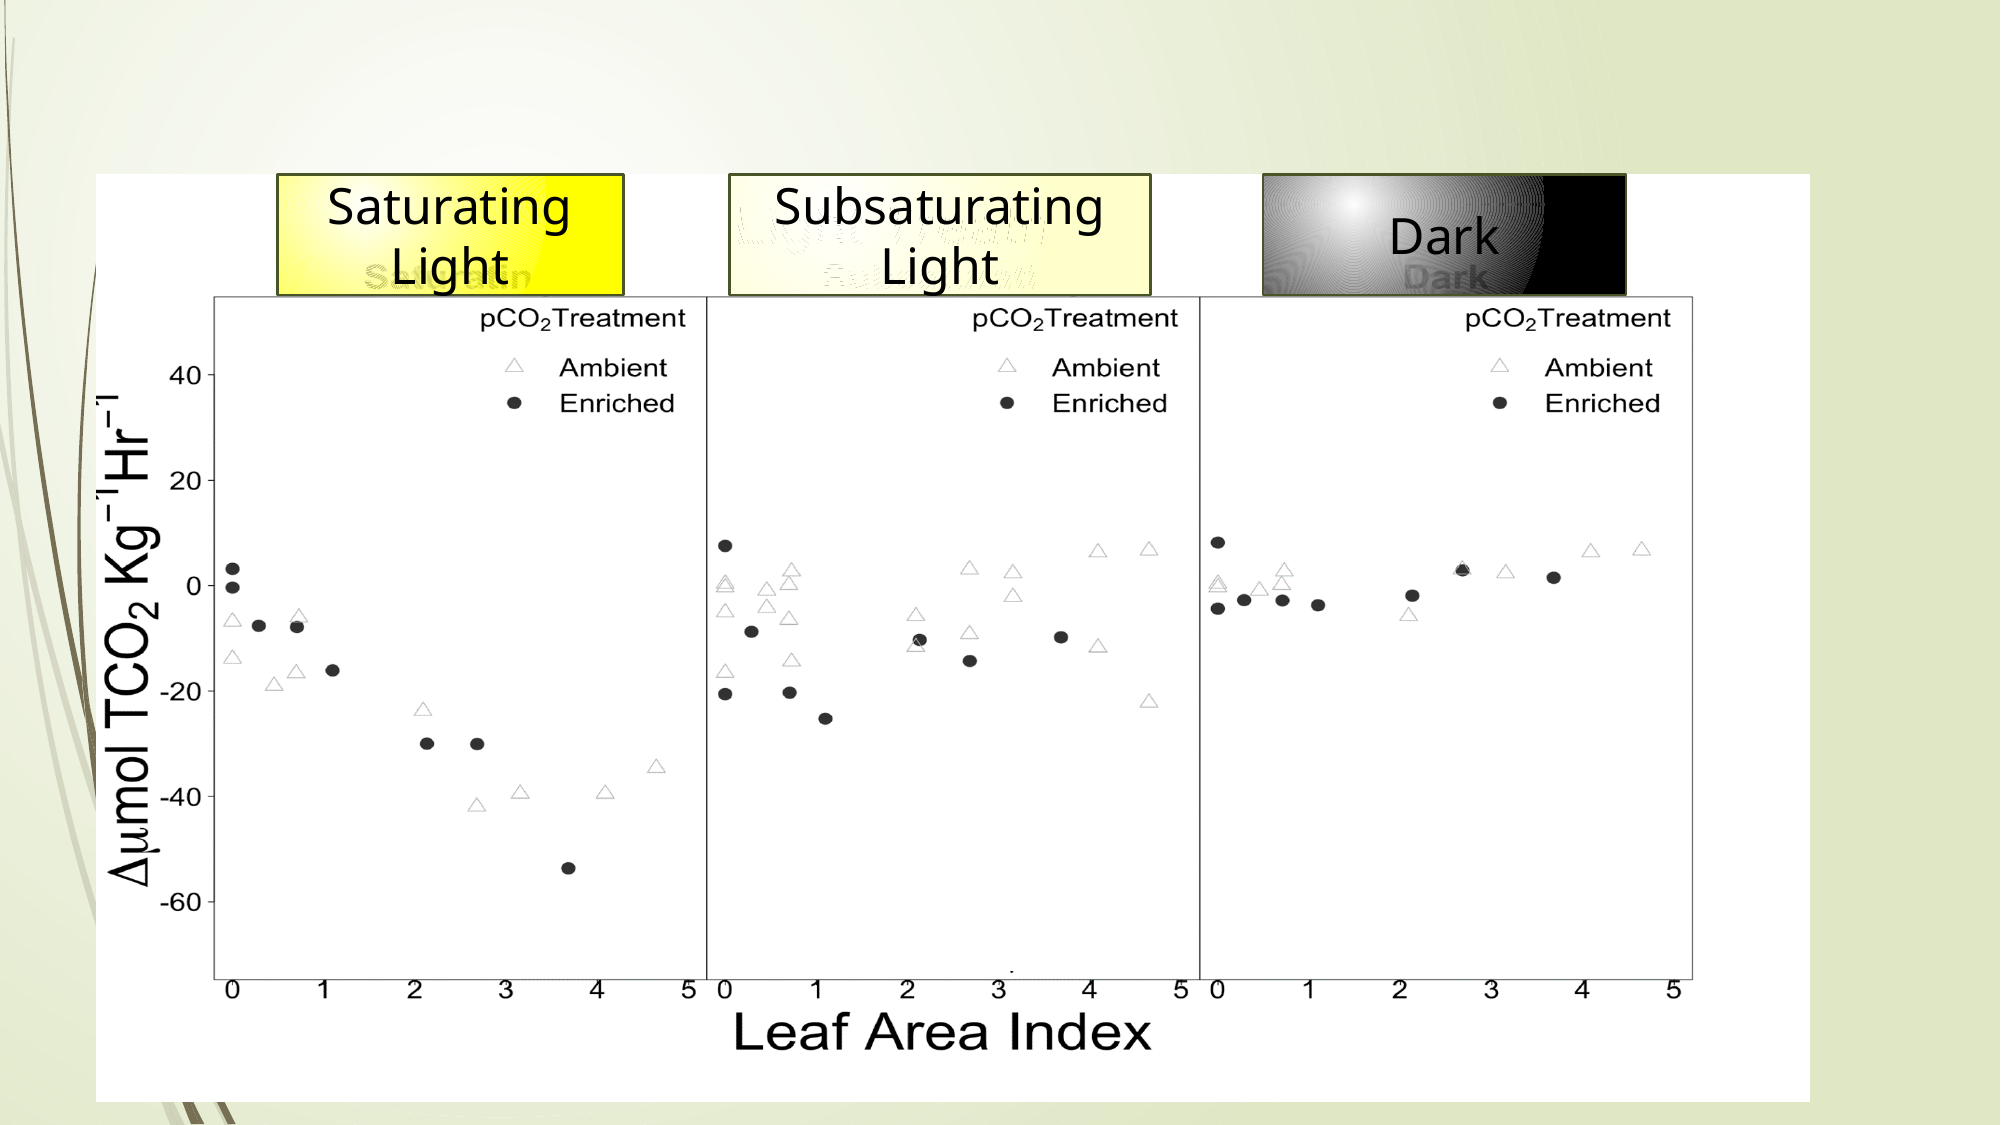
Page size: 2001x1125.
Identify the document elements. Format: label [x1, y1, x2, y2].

text_box [96, 174, 1810, 1102]
